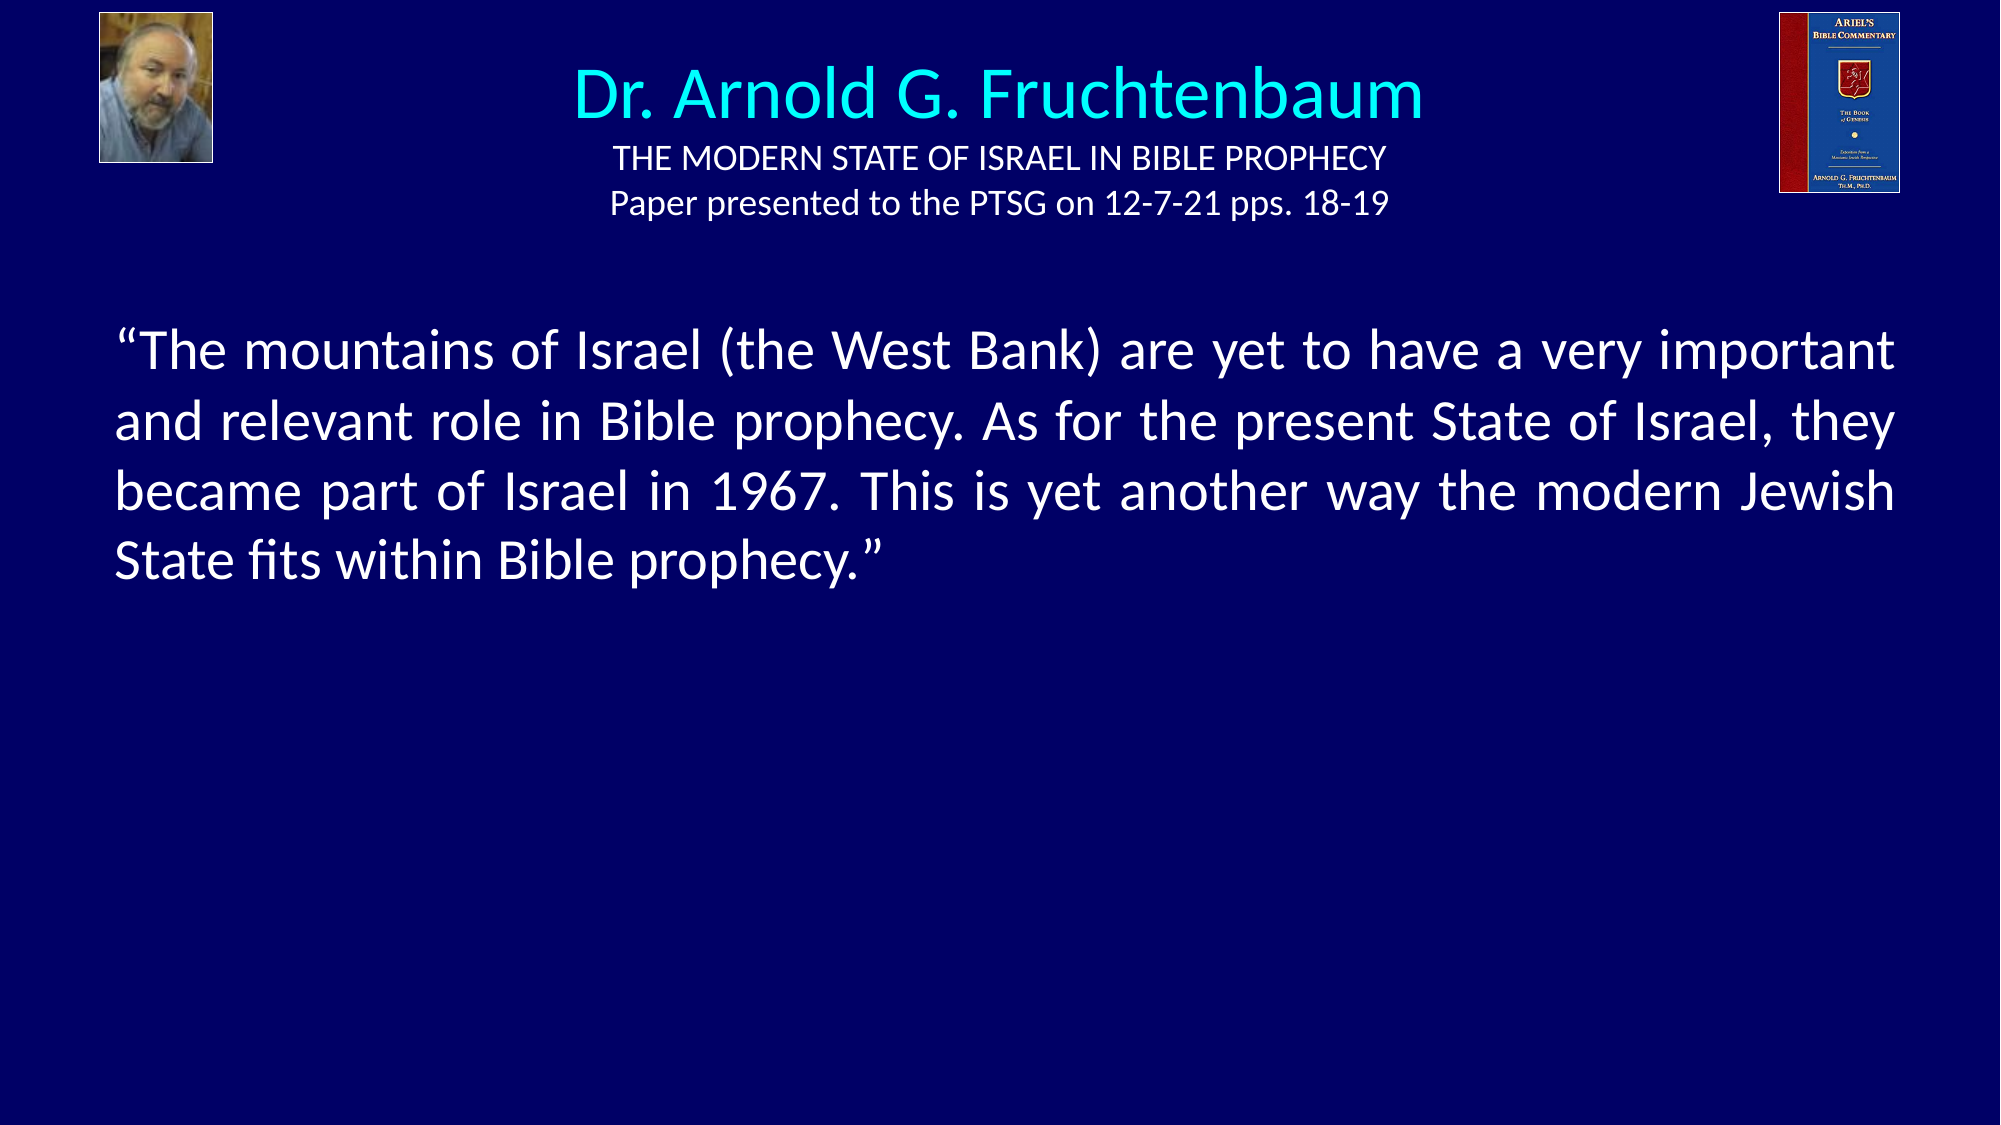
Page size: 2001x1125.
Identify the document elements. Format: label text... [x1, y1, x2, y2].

list “The mountains of Israel (the West Bank) are yet to have a very important and relevant role in Bible prophecy. As for the present State of Israel, they became part of Israel in 1967. This is yet another way the modern Jewish State fits within Bible prophecy.” [99, 303, 1913, 738]
text_box Dr. Arnold G. Fruchtenbaum THE MODERN STATE OF ISRAEL IN BIBLE PROPHECY Paper presented to the PTSG on 12-7-21 pps. 18-19 [554, 35, 1446, 231]
picture [99, 12, 213, 163]
picture [1779, 12, 1901, 193]
